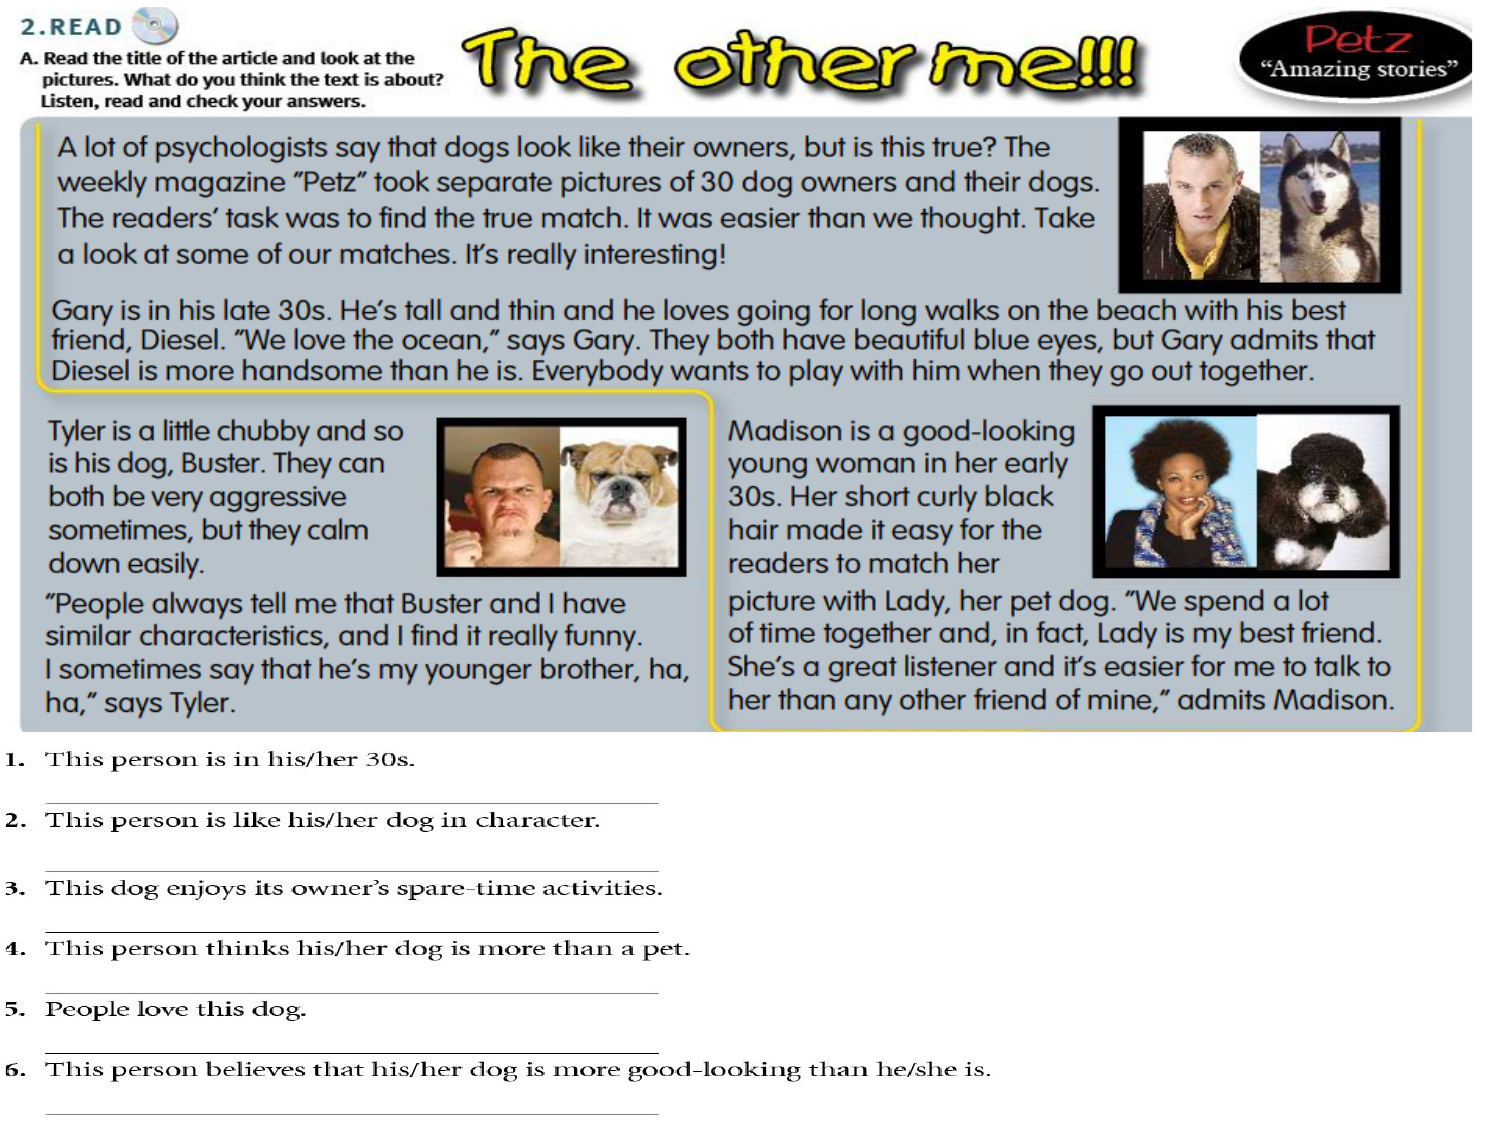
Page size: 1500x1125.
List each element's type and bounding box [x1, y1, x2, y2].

picture [17, 7, 1473, 732]
picture [5, 742, 1024, 1118]
